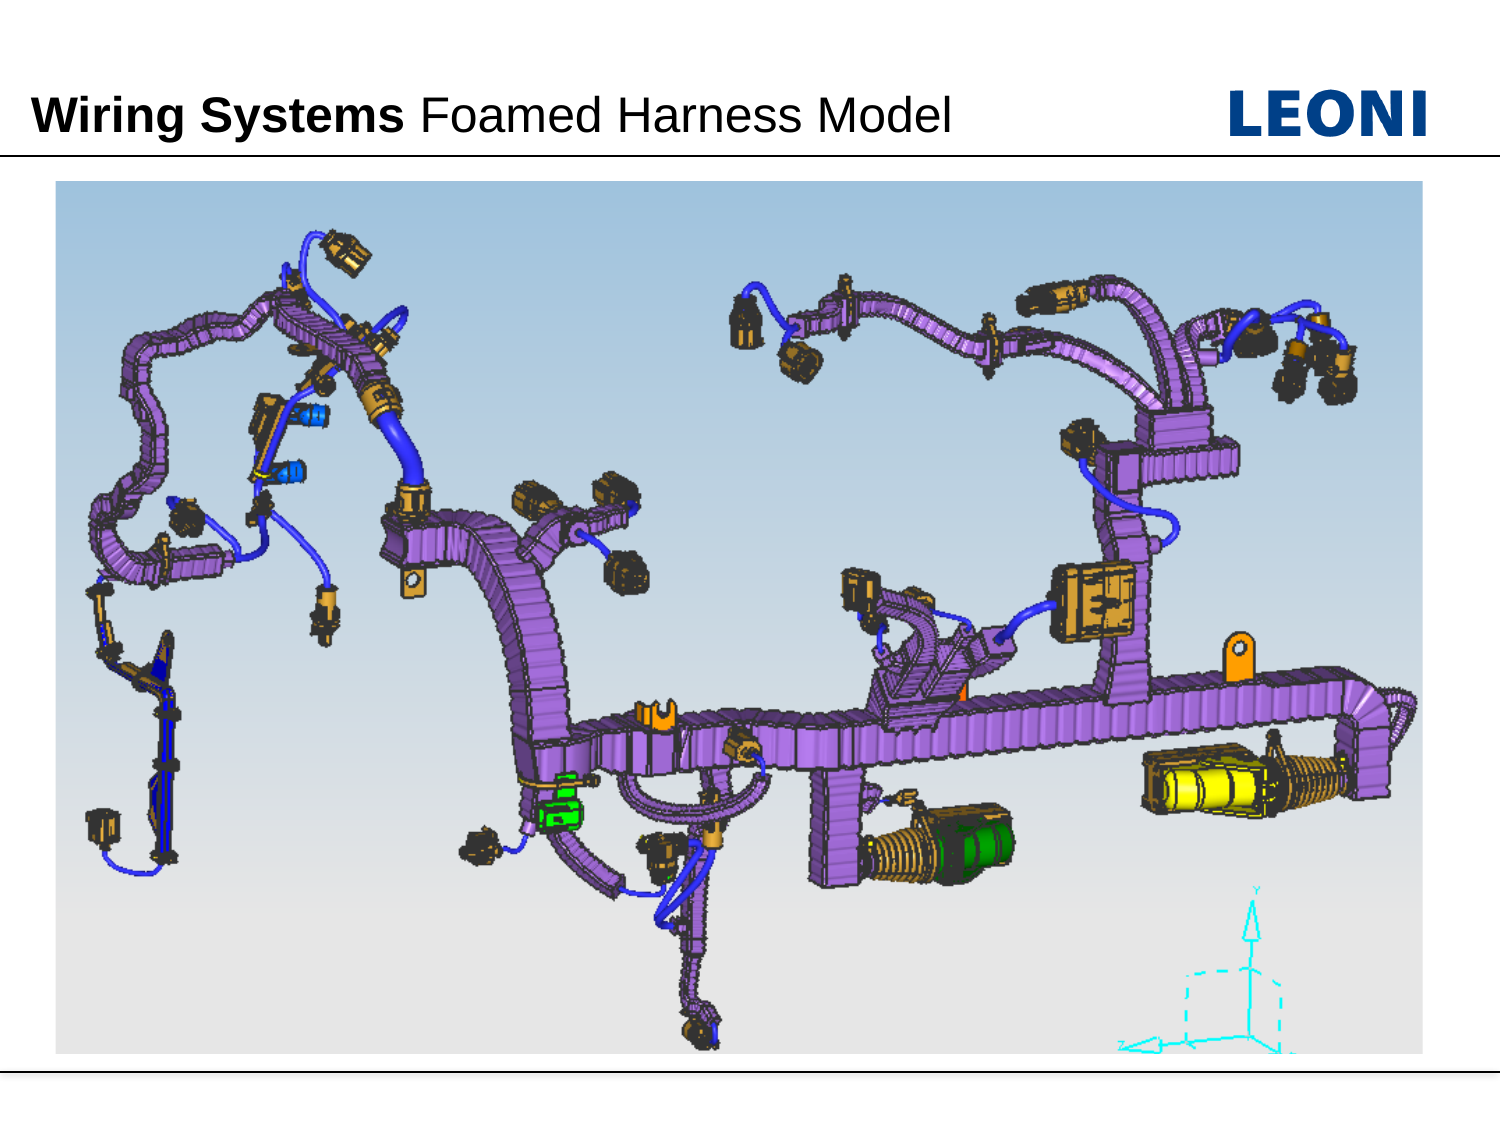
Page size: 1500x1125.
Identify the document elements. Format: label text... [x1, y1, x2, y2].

text_box Wiring Systems Foamed Harness Model [16, 58, 1214, 143]
picture [1226, 89, 1428, 137]
picture [55, 181, 1423, 1054]
